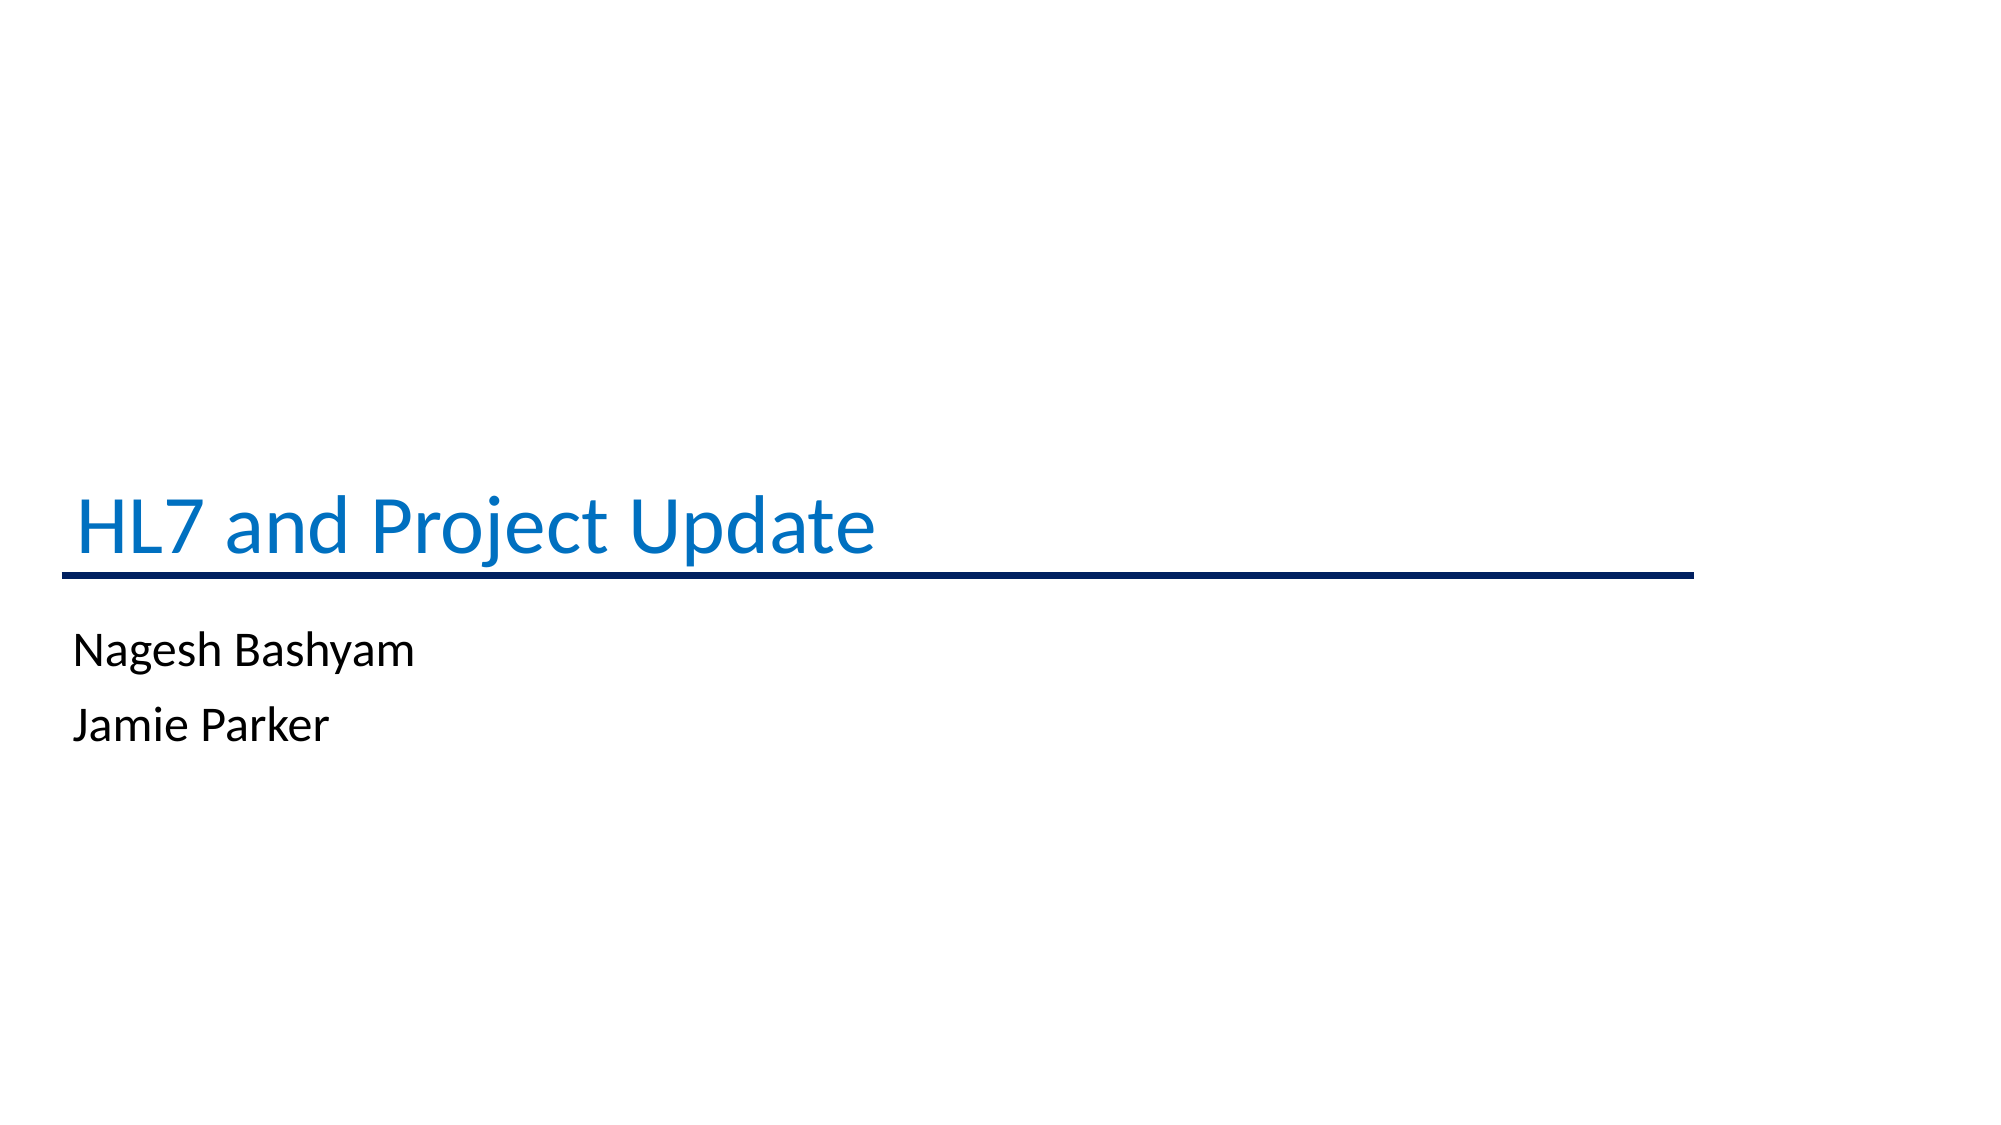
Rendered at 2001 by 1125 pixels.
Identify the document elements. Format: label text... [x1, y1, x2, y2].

subtitle Nagesh Bashyam Jamie Parker [57, 615, 1558, 789]
title HL7 and Project Update [61, 184, 1722, 576]
